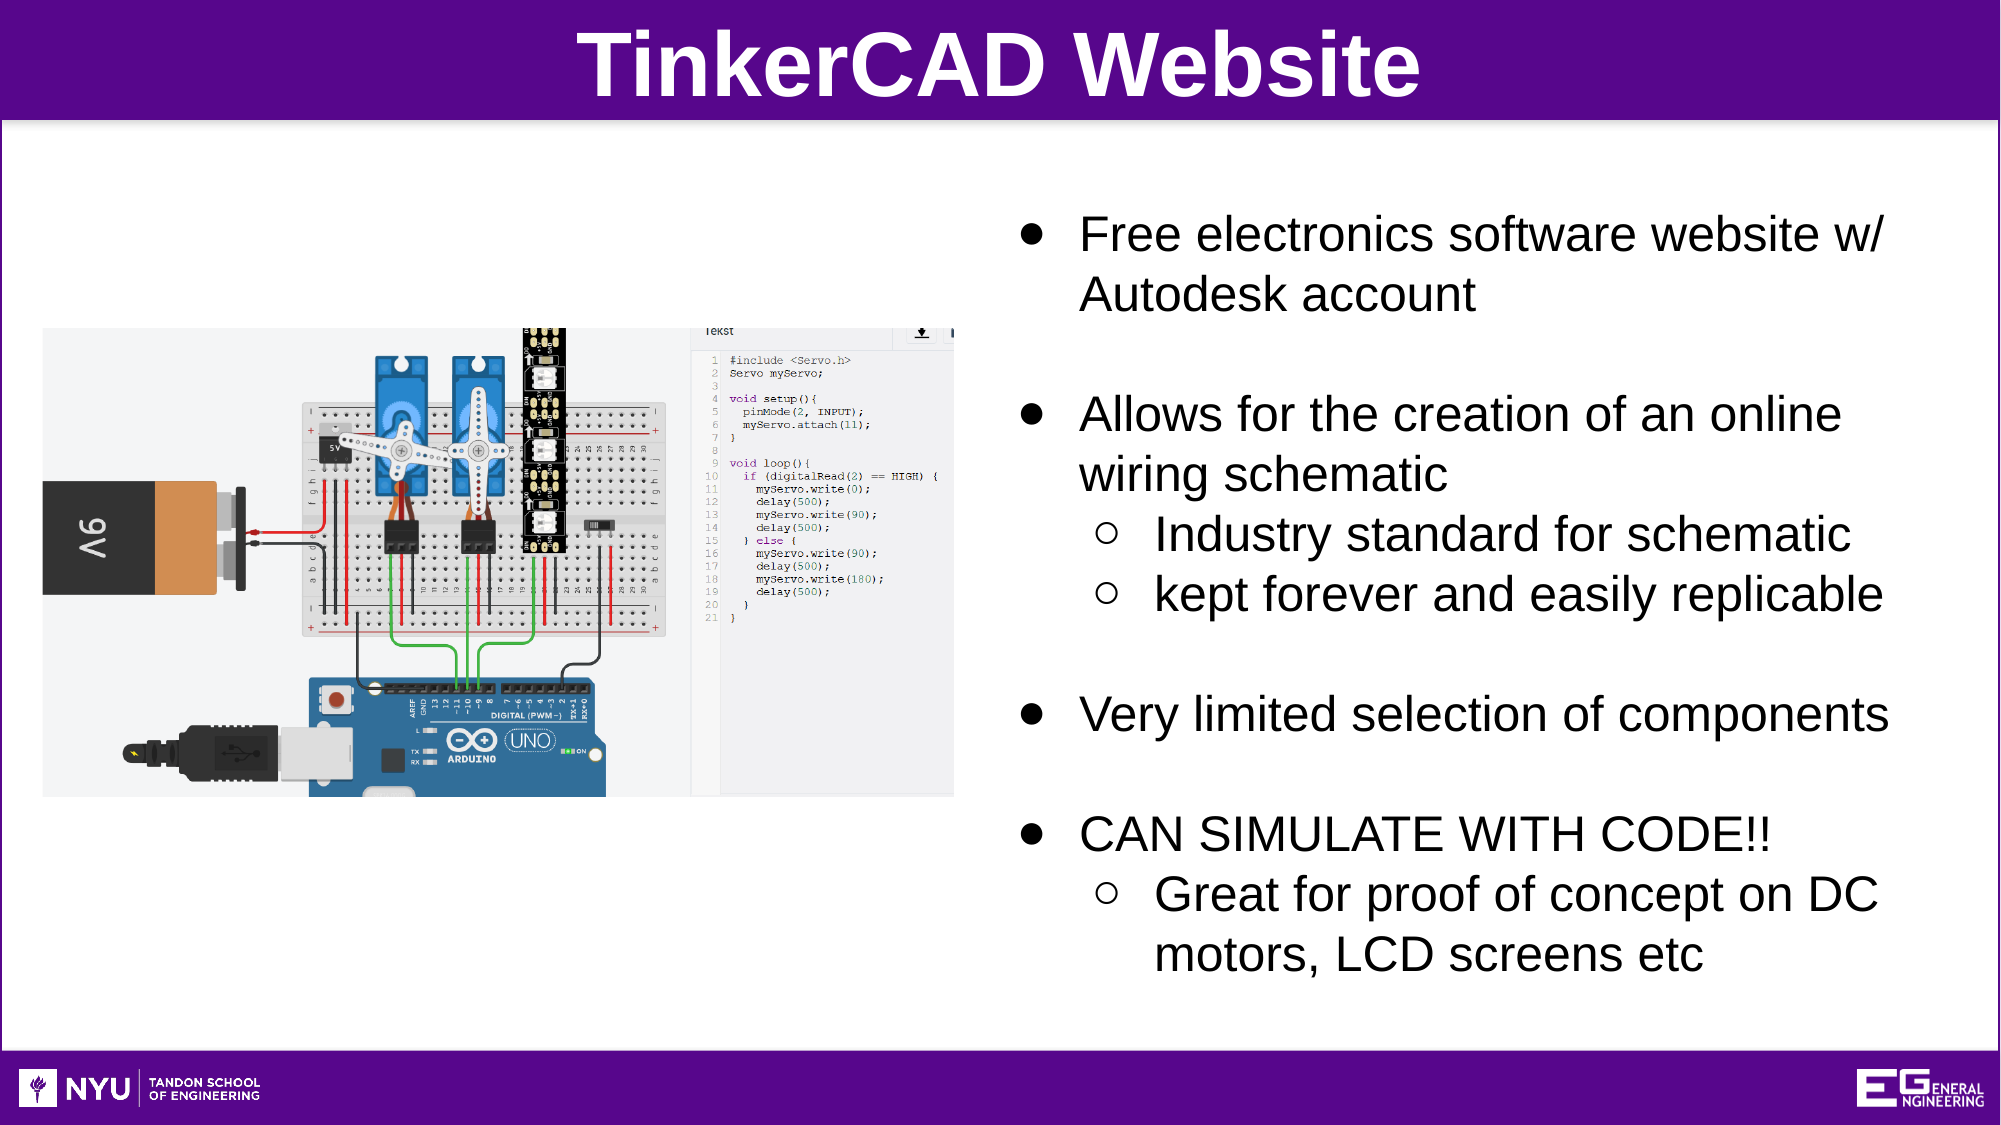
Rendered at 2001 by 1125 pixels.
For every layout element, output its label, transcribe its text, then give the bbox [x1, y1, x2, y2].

text_box Free electronics software website w/ Autodesk account Allows for the creation of an online wiring schematic Industry standard for schematic kept forever and easily replicable Very limited selection of components CAN SIMULATE WITH CODE!! Great for proof of concept on DC motors, LCD screens etc [914, 133, 1959, 1050]
picture [19, 1069, 260, 1107]
picture [1856, 1069, 1984, 1107]
list TinkerCAD Website [0, 0, 2000, 120]
picture [42, 328, 955, 797]
